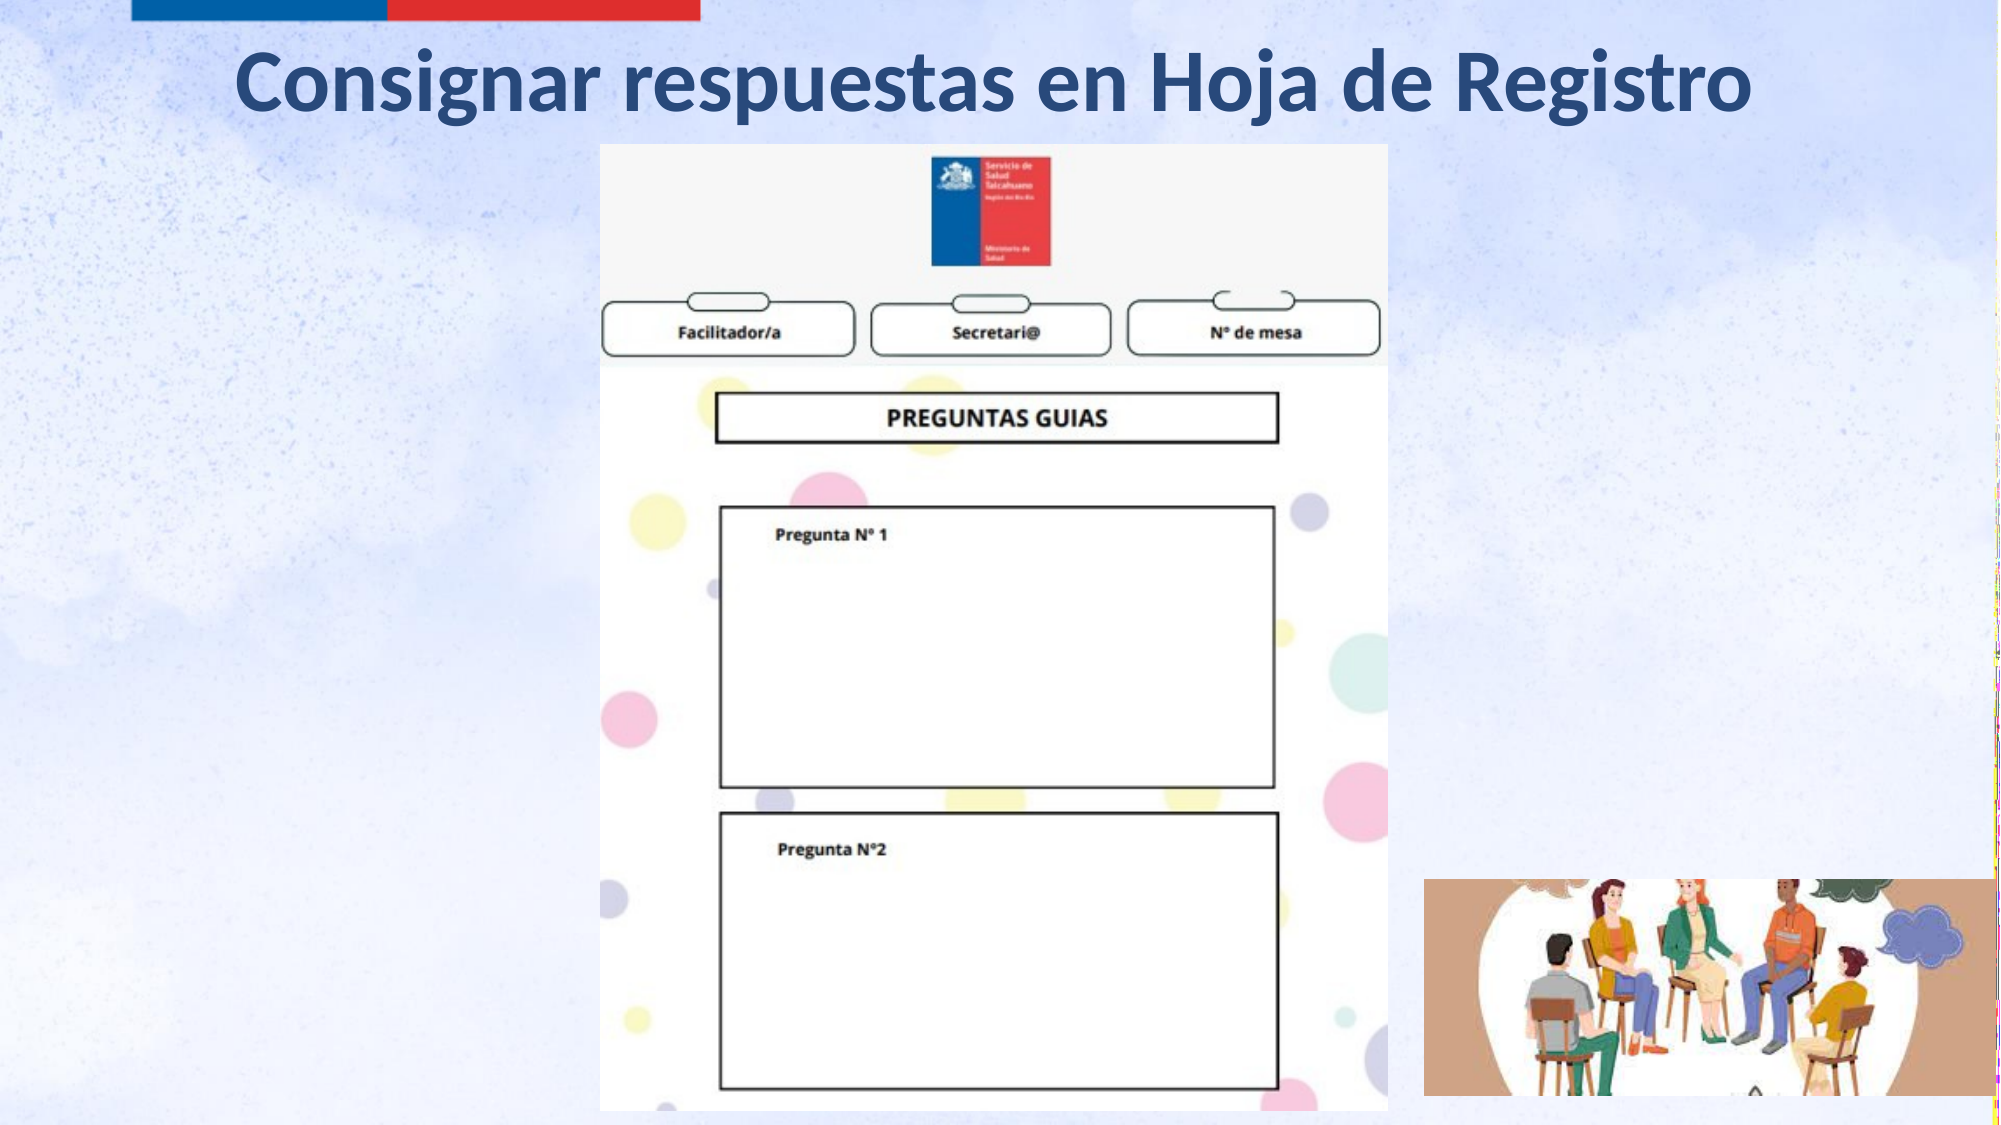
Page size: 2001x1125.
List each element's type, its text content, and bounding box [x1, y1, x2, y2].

title Consignar respuestas en Hoja de Registro [233, 19, 1767, 210]
picture [0, 0, 2000, 1125]
